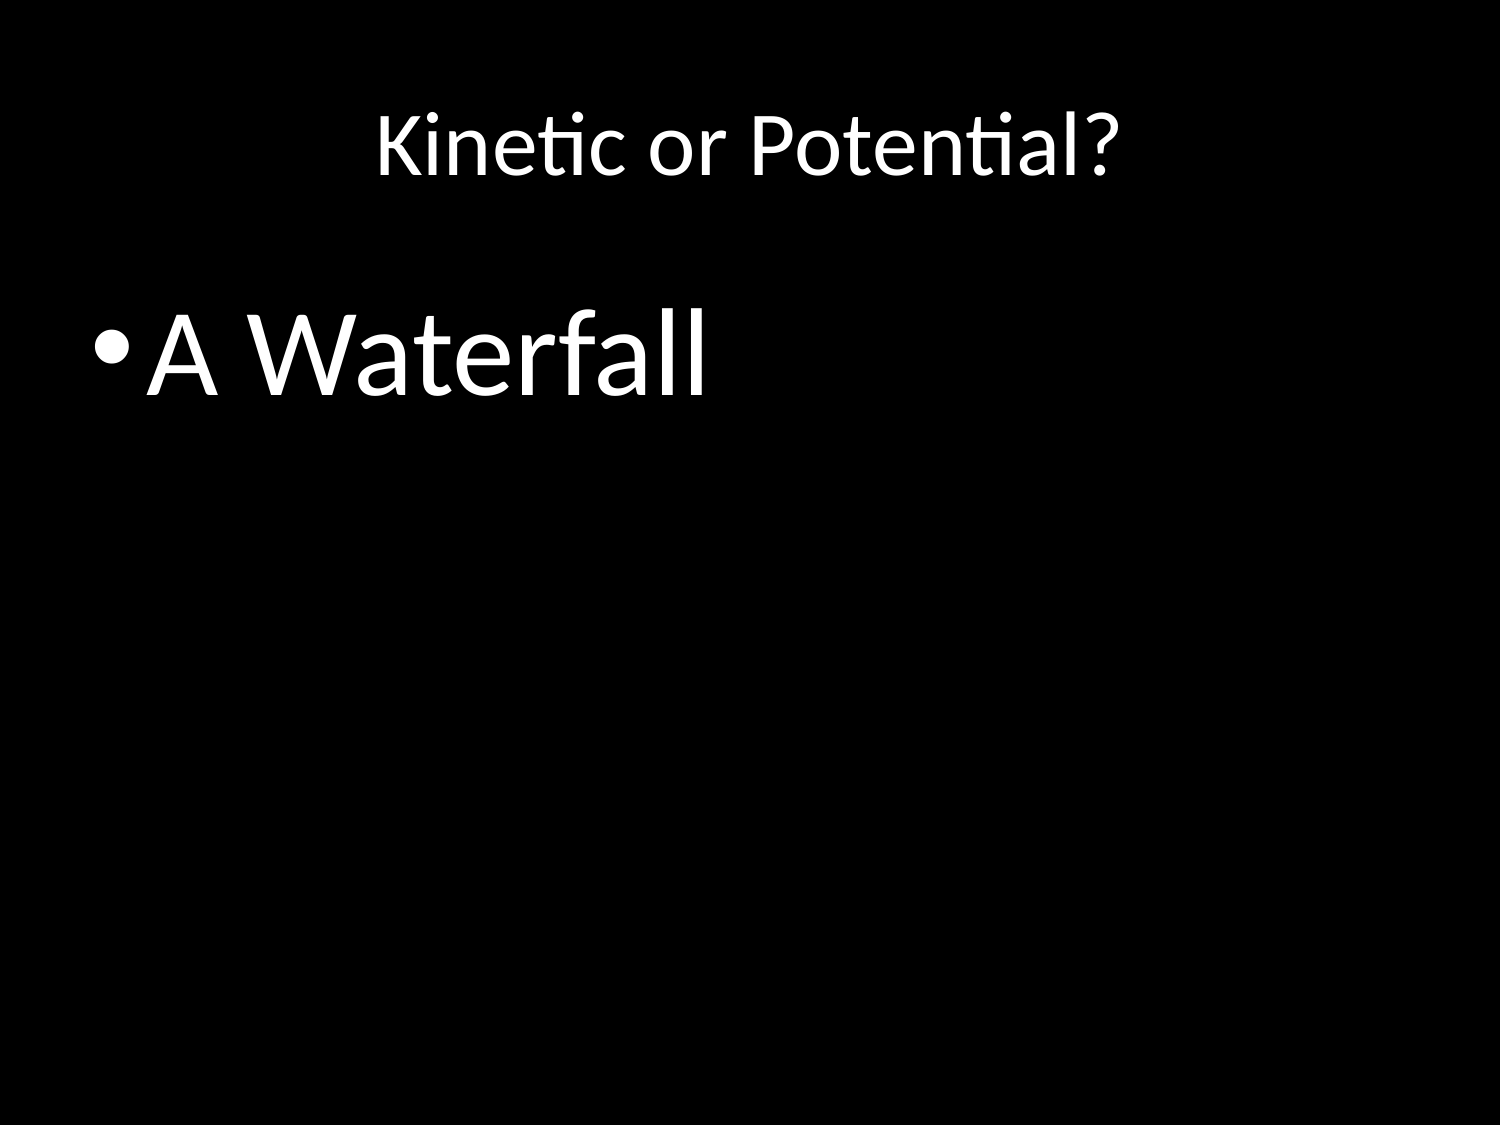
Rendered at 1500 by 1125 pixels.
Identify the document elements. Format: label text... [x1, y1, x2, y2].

title Kinetic or Potential? [75, 45, 1425, 233]
list A Waterfall [75, 262, 1425, 1005]
